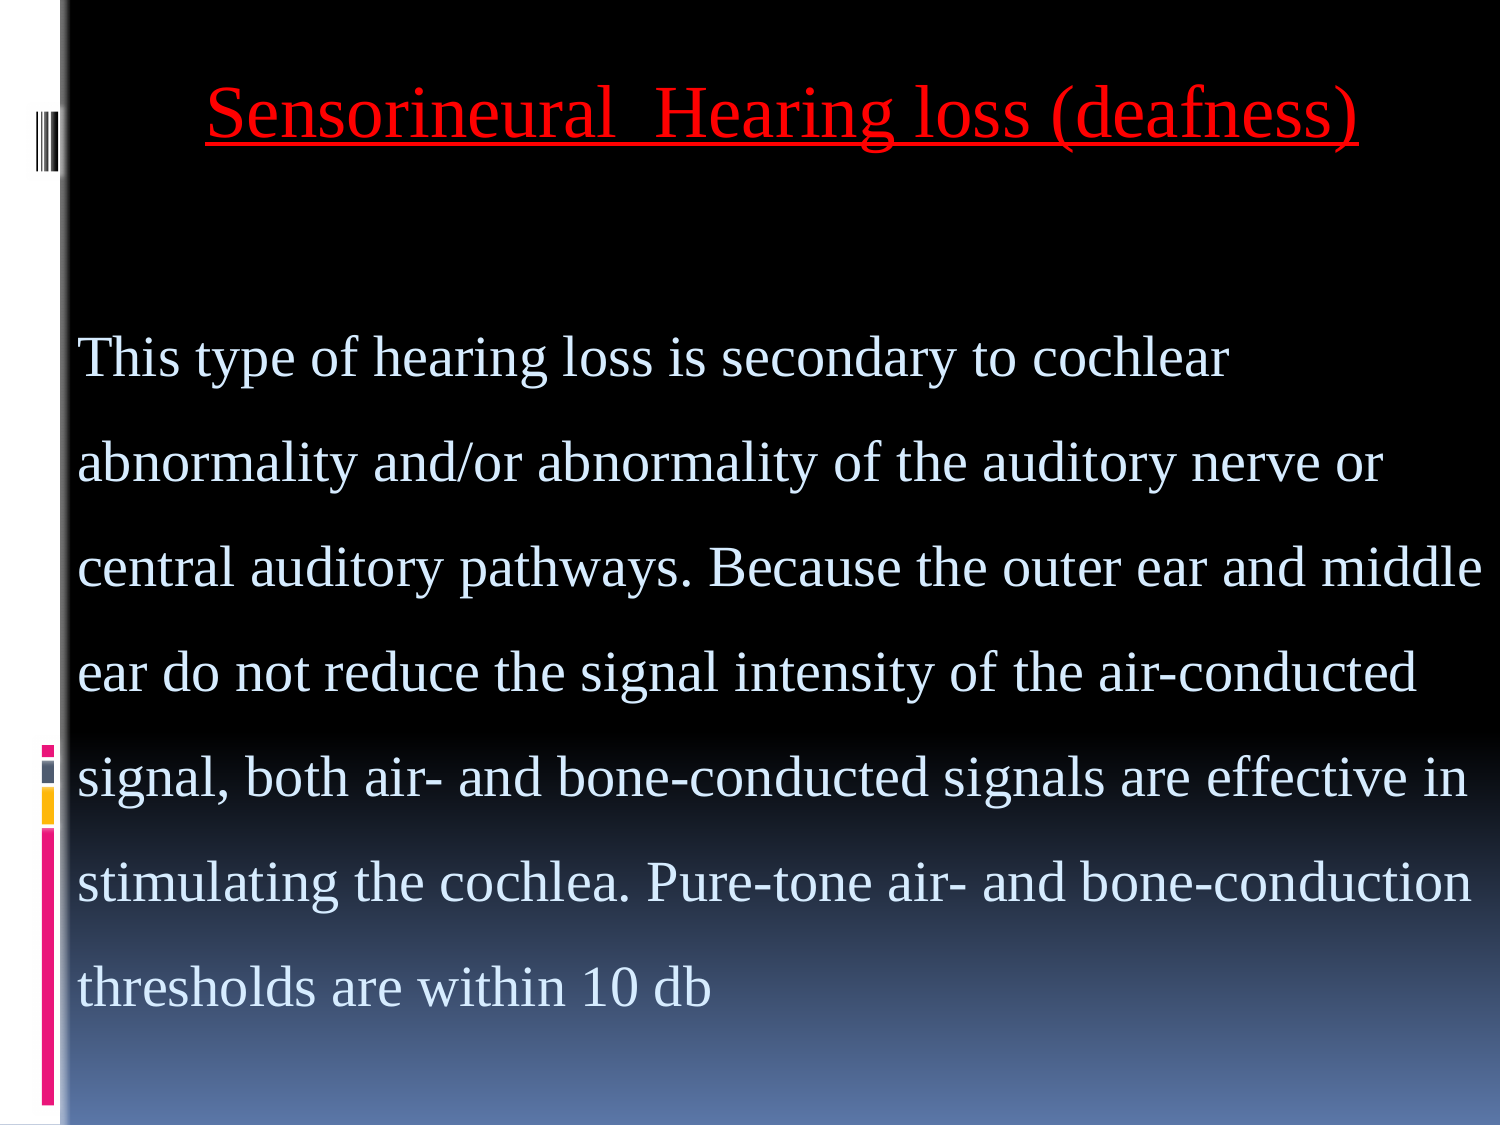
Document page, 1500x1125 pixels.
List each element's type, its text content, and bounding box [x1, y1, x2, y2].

subtitle Sensorineural Hearing loss (deafness) [62, 0, 1500, 160]
title This type of hearing loss is secondary to cochlear abnormality and/or abnormality of the auditory nerve or central auditory pathways. Because the outer ear and middle ear do not reduce the signal intensity of the air-conducted signal, both air- and bone-conducted signals are effective in stimulating the cochlea. Pure-tone air- and bone-conduction thresholds are within 10 db [62, 276, 1500, 1125]
